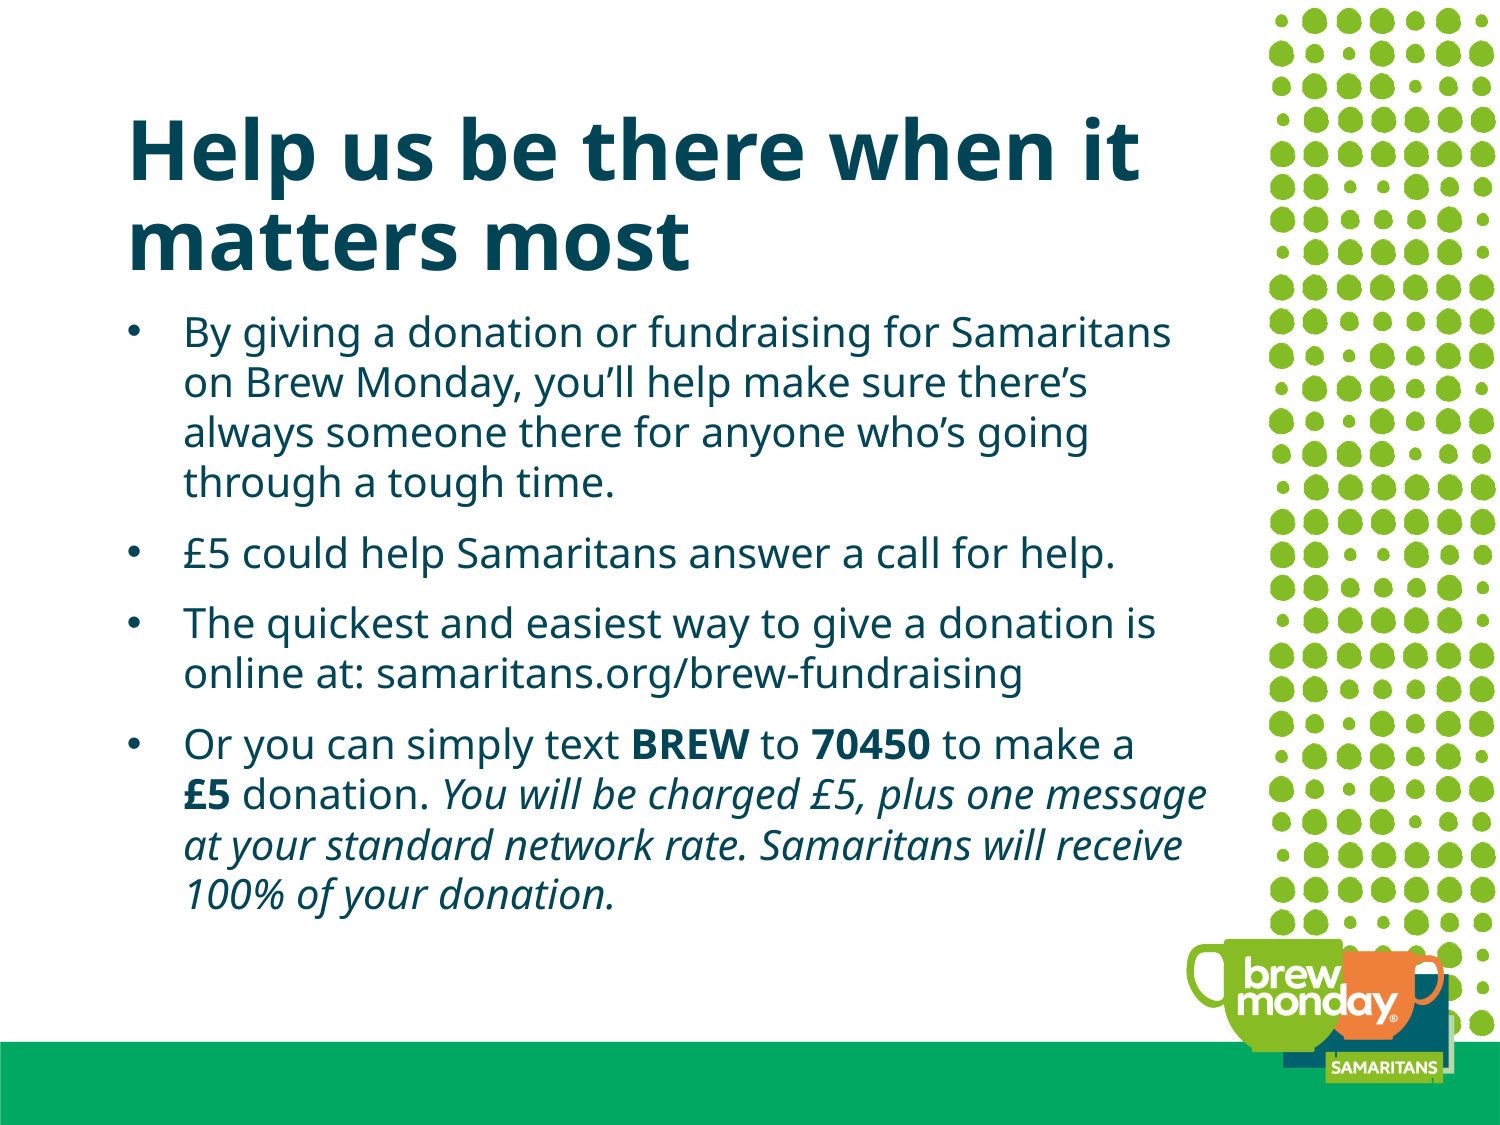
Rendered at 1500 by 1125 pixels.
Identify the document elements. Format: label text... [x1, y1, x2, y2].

list By giving a donation or fundraising for Samaritans on Brew Monday, you’ll help make sure there’s always someone there for anyone who’s going through a tough time. £5 could help Samaritans answer a call for help. The quickest and easiest way to give a donation is online at: samaritans.org/brew-fundraising Or you can simply text BREW to 70450 to make a £5 donation. You will be charged £5, plus one message at your standard network rate. Samaritans will receive 100% of your donation. [112, 298, 1235, 417]
list Help us be there when it matters most [112, 101, 1235, 244]
picture [0, 0, 1500, 1125]
